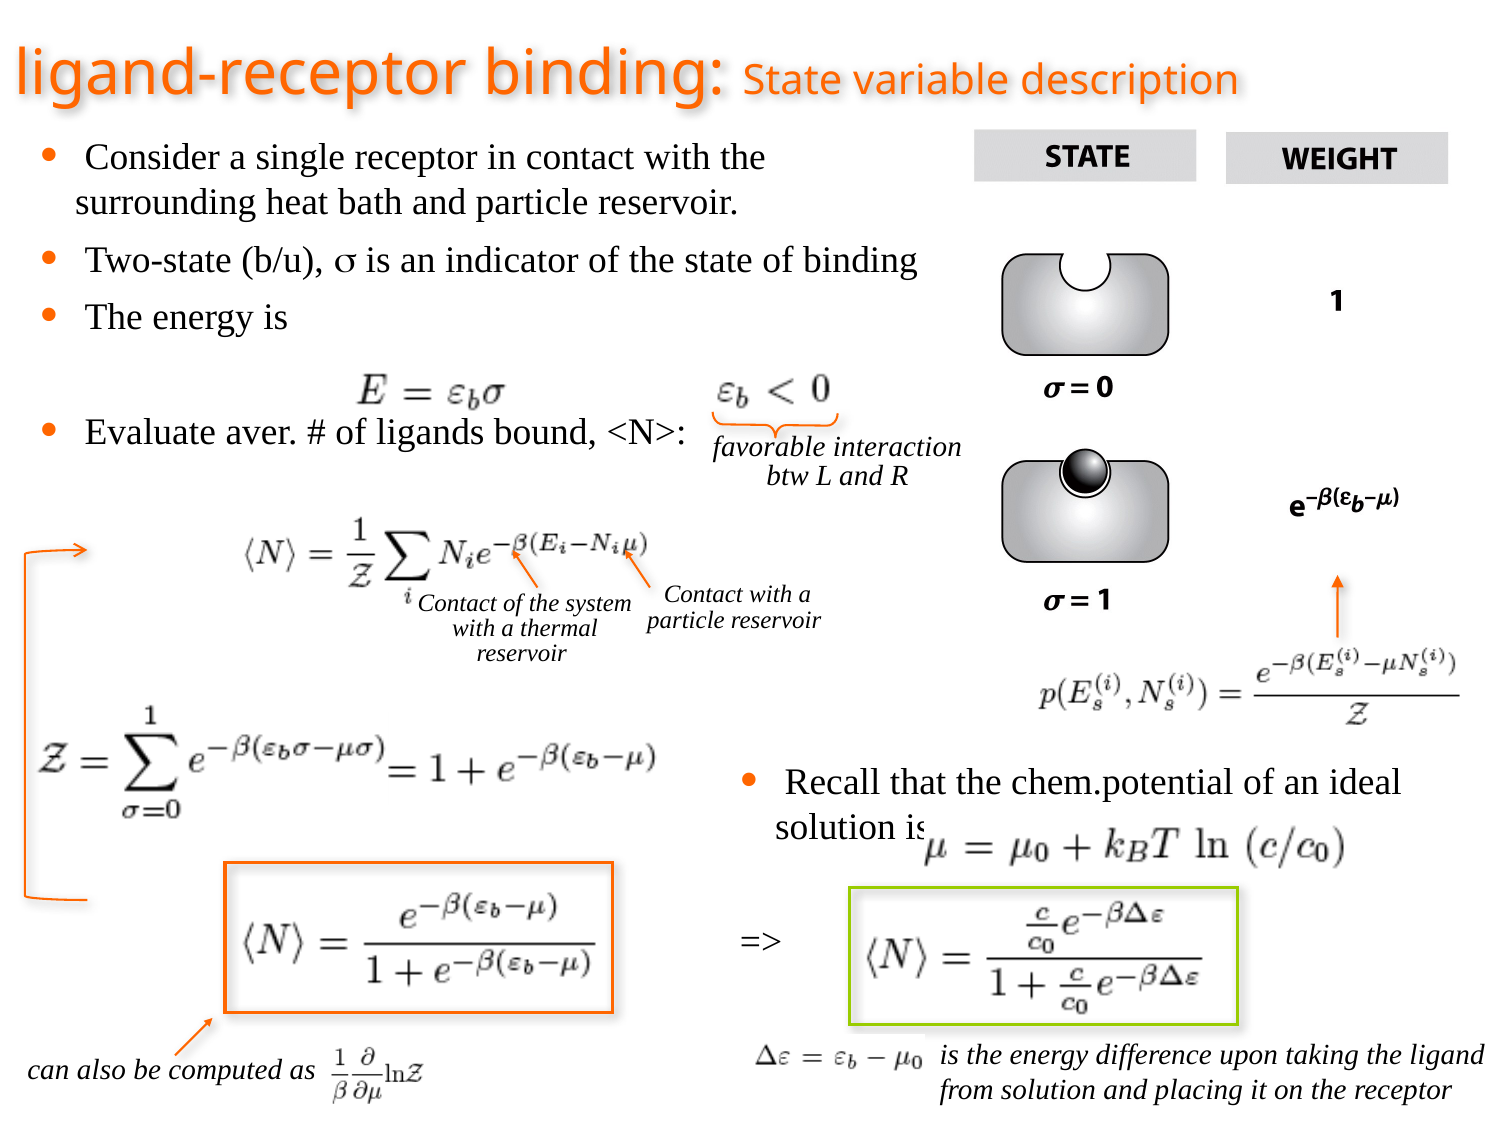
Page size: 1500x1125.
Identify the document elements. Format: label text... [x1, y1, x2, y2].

picture [967, 124, 1201, 620]
text_box [24, 542, 88, 685]
picture [924, 820, 1346, 876]
text_box is the energy difference upon taking the ligand from solution and placing it on the receptor [924, 1027, 1500, 1113]
picture [349, 362, 509, 417]
text_box Consider a single receptor in contact with the surrounding heat bath and particle reservoir. Two-state (b/u),  is an indicator of the state of binding The energy is Evaluate aver. # of ligands bound, <N>: [24, 124, 950, 460]
text_box [174, 1017, 213, 1056]
text_box [1210, 887, 1238, 1025]
text_box [24, 831, 88, 901]
text_box [224, 862, 613, 1013]
text_box Recall that the chem.potential of an ideal solution is => [724, 749, 1488, 970]
picture [26, 685, 659, 826]
picture [747, 1033, 926, 1076]
picture [849, 887, 1209, 1026]
picture [1024, 637, 1463, 739]
text_box Contact of the system with a thermal reservoir [399, 627, 650, 675]
picture [226, 870, 601, 1001]
picture [324, 1042, 426, 1113]
text_box [1331, 574, 1344, 635]
text_box ligand-receptor binding: State variable description [0, 24, 1500, 115]
text_box Contact with a particle reservoir [612, 574, 863, 641]
picture [1224, 126, 1454, 526]
text_box favorable interaction btw L and R [675, 424, 962, 500]
text_box [720, 424, 833, 438]
picture [237, 499, 651, 619]
picture [712, 362, 838, 415]
text_box can also be computed as [12, 1042, 323, 1093]
